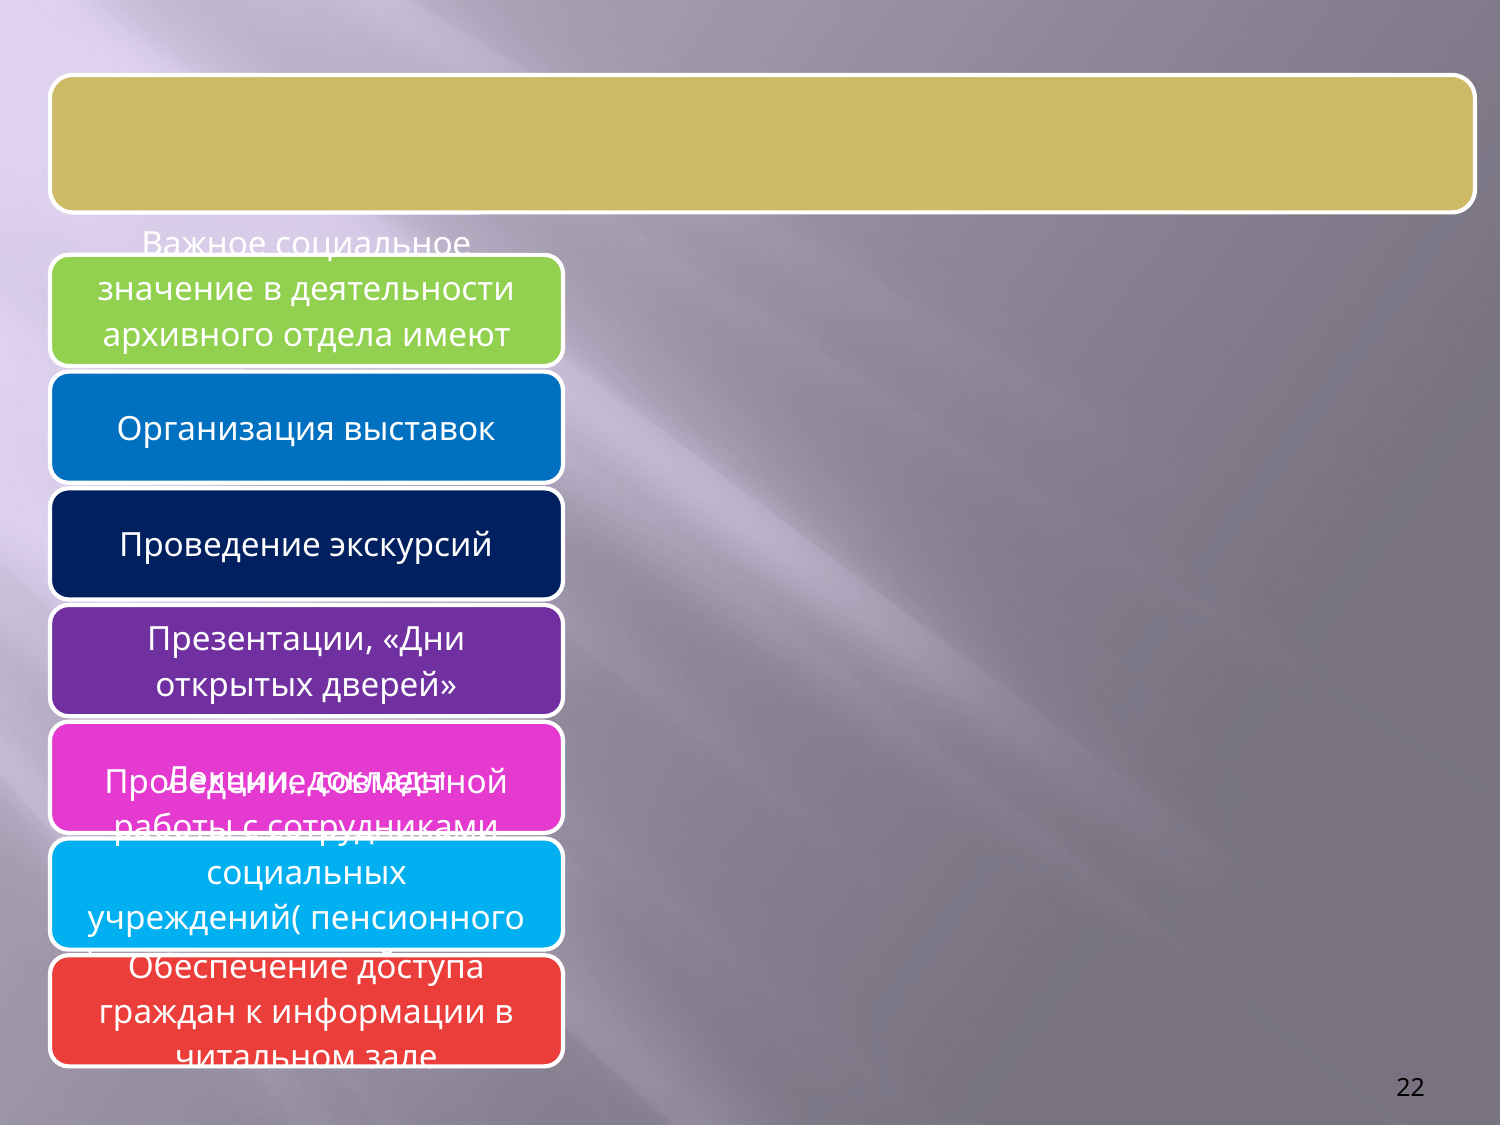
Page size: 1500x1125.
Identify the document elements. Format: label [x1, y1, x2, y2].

list [49, 254, 1476, 1067]
text_box [49, 74, 1476, 213]
